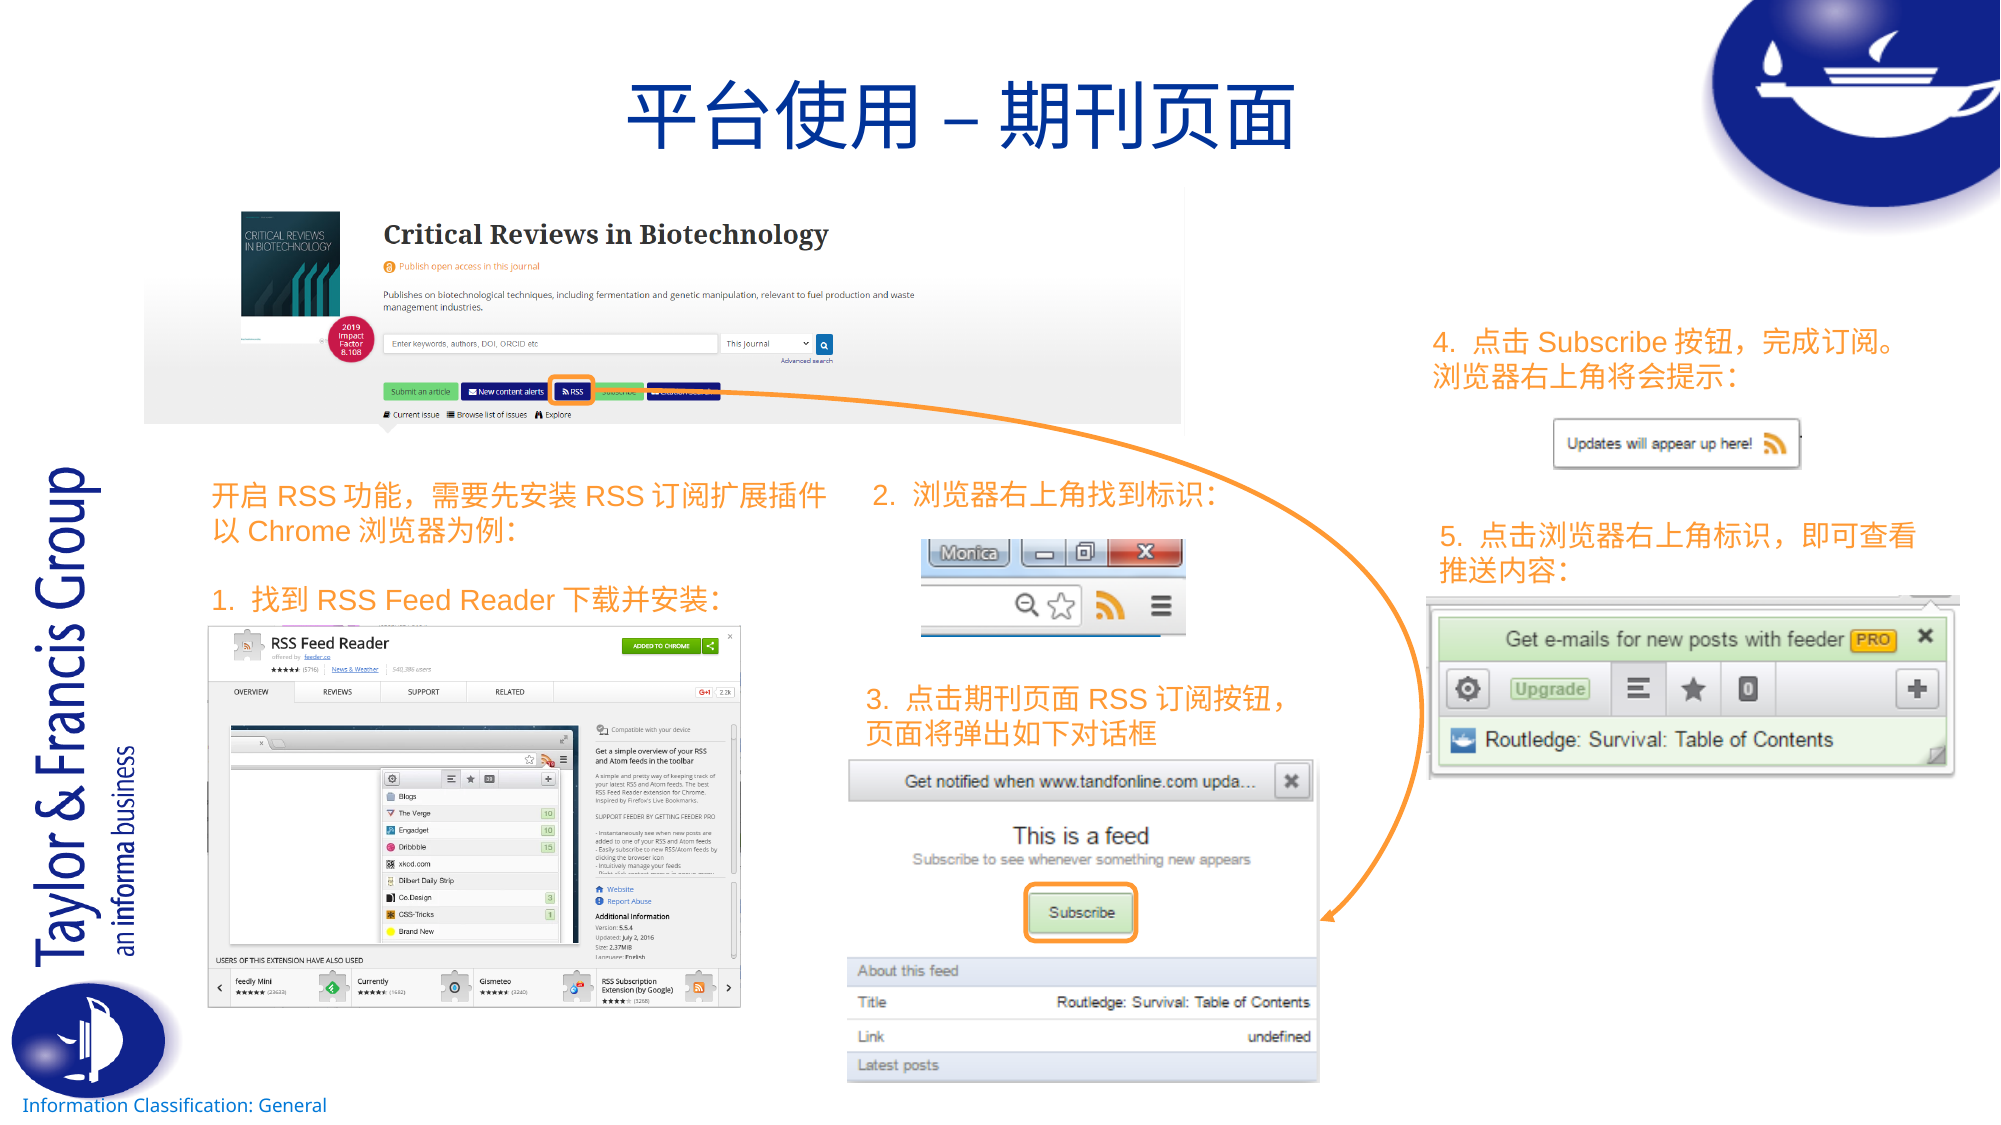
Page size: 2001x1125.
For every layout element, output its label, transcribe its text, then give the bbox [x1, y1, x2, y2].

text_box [207, 469, 832, 1008]
picture [1700, 0, 2000, 237]
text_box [1426, 509, 1960, 781]
title 平台使用 – 期刊页面 [230, 30, 1694, 197]
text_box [592, 389, 1320, 921]
picture [140, 186, 1186, 437]
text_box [847, 928, 1320, 1083]
picture [11, 467, 183, 1102]
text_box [1426, 315, 1915, 470]
